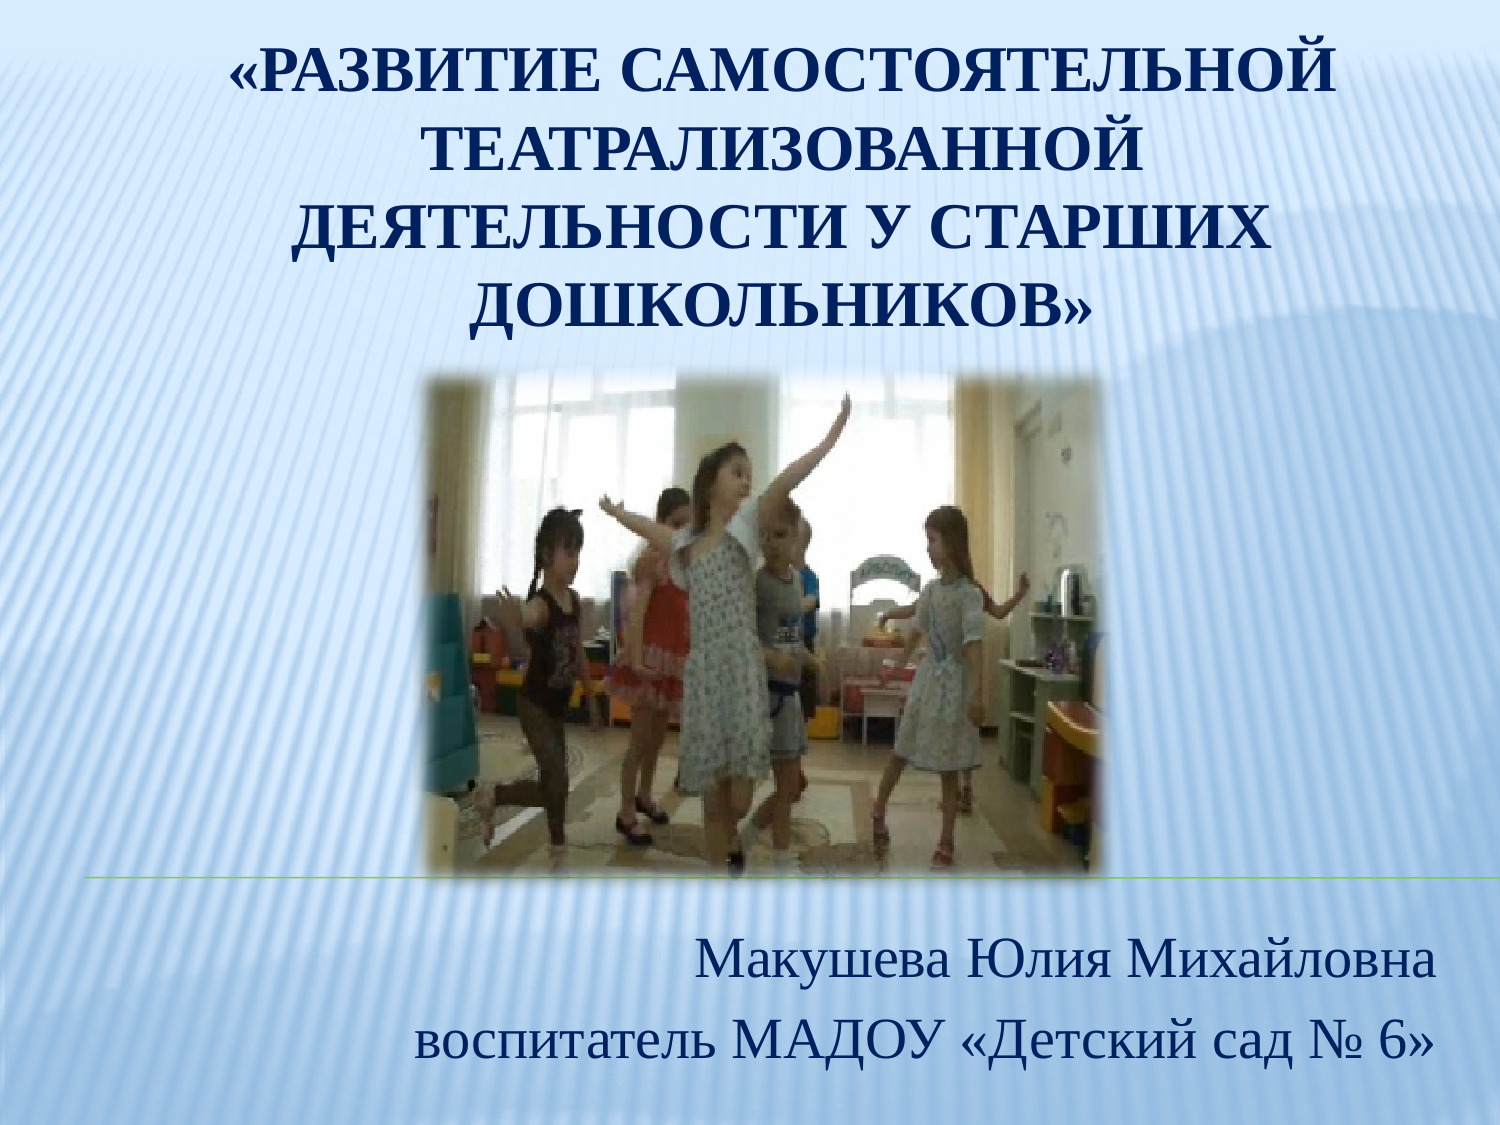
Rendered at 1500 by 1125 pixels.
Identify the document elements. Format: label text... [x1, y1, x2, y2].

picture [407, 359, 1117, 894]
title «Развитие самостоятельной театрализованной деятельности у старших дошкольников» [135, 19, 1430, 350]
subtitle Макушева Юлия Михайловна воспитатель МАДОУ «Детский сад № 6» [64, 846, 1453, 1078]
